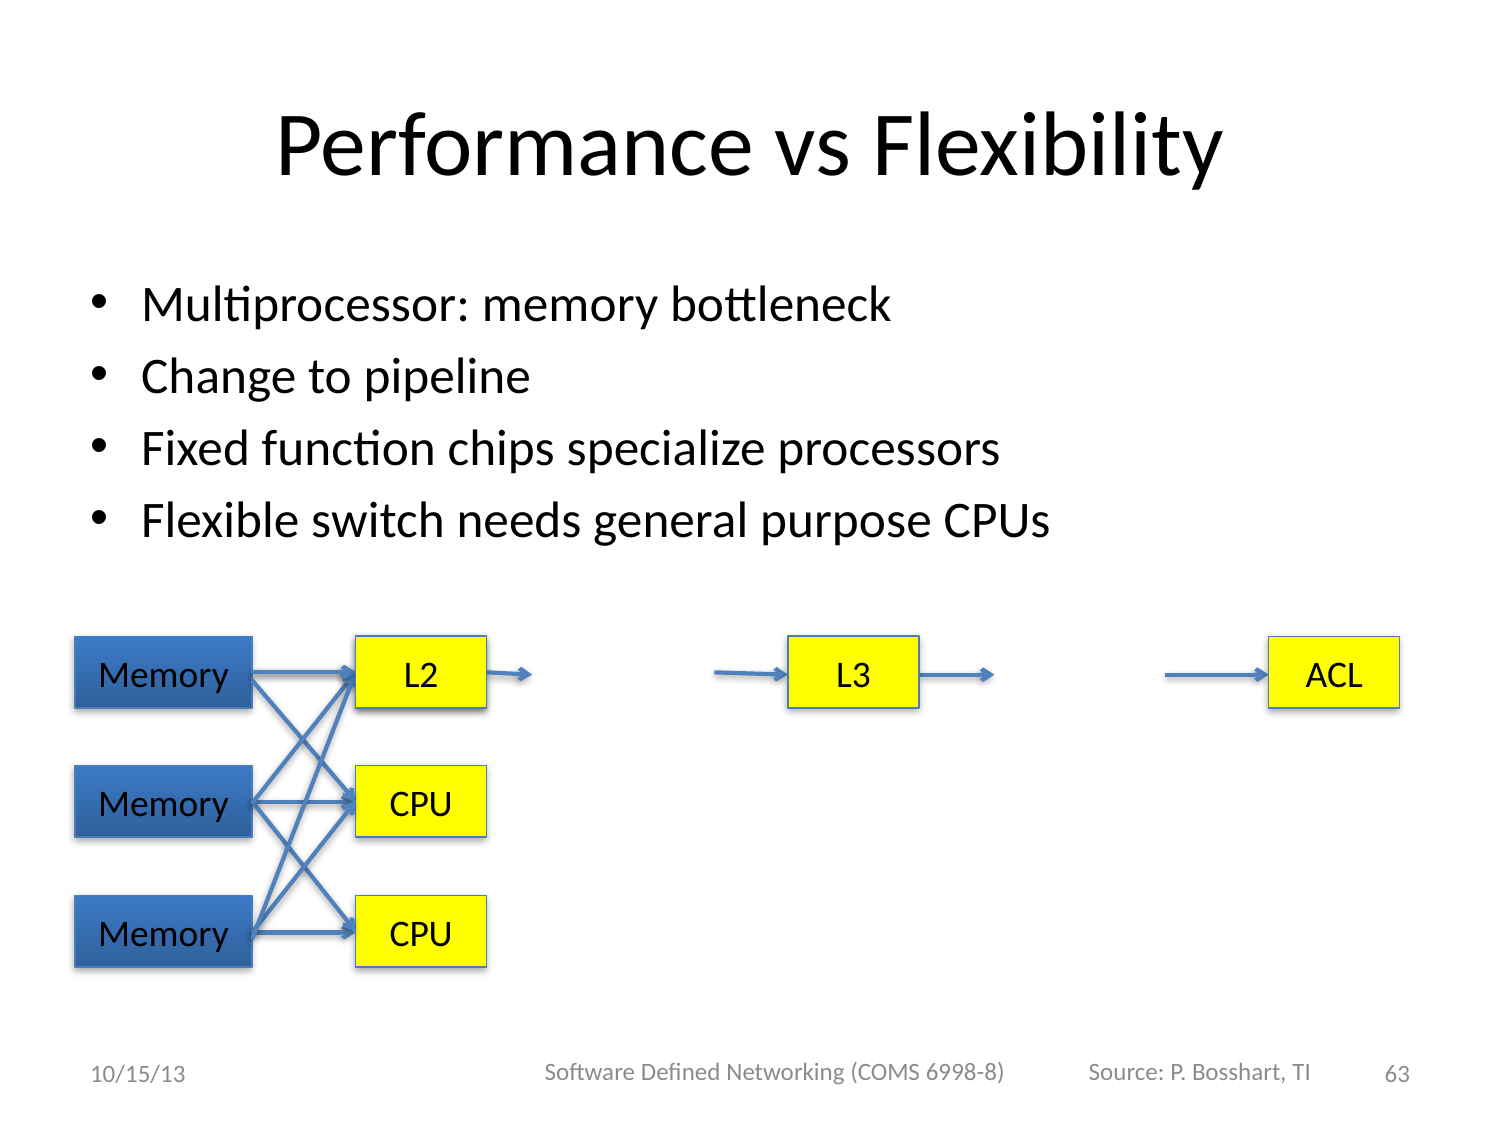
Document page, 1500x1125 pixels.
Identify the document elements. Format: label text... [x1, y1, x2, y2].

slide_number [75, 1042, 425, 1103]
list Multiprocessor: memory bottleneck Change to pipeline Fixed function chips specialize processors Flexible switch needs general purpose CPUs [75, 262, 1425, 555]
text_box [355, 635, 1401, 709]
text_box Memory [74, 895, 253, 968]
text_box Memory [74, 765, 246, 838]
text_box Source: P. Bosshart, TI [937, 1037, 1463, 1103]
footer Software Defined Networking (COMS 6998-8) [512, 1037, 937, 1103]
text_box CPU [361, 765, 487, 838]
title Performance vs Flexibility [75, 45, 1425, 233]
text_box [251, 682, 356, 940]
text_box CPU [355, 895, 487, 968]
text_box Memory [74, 636, 253, 709]
